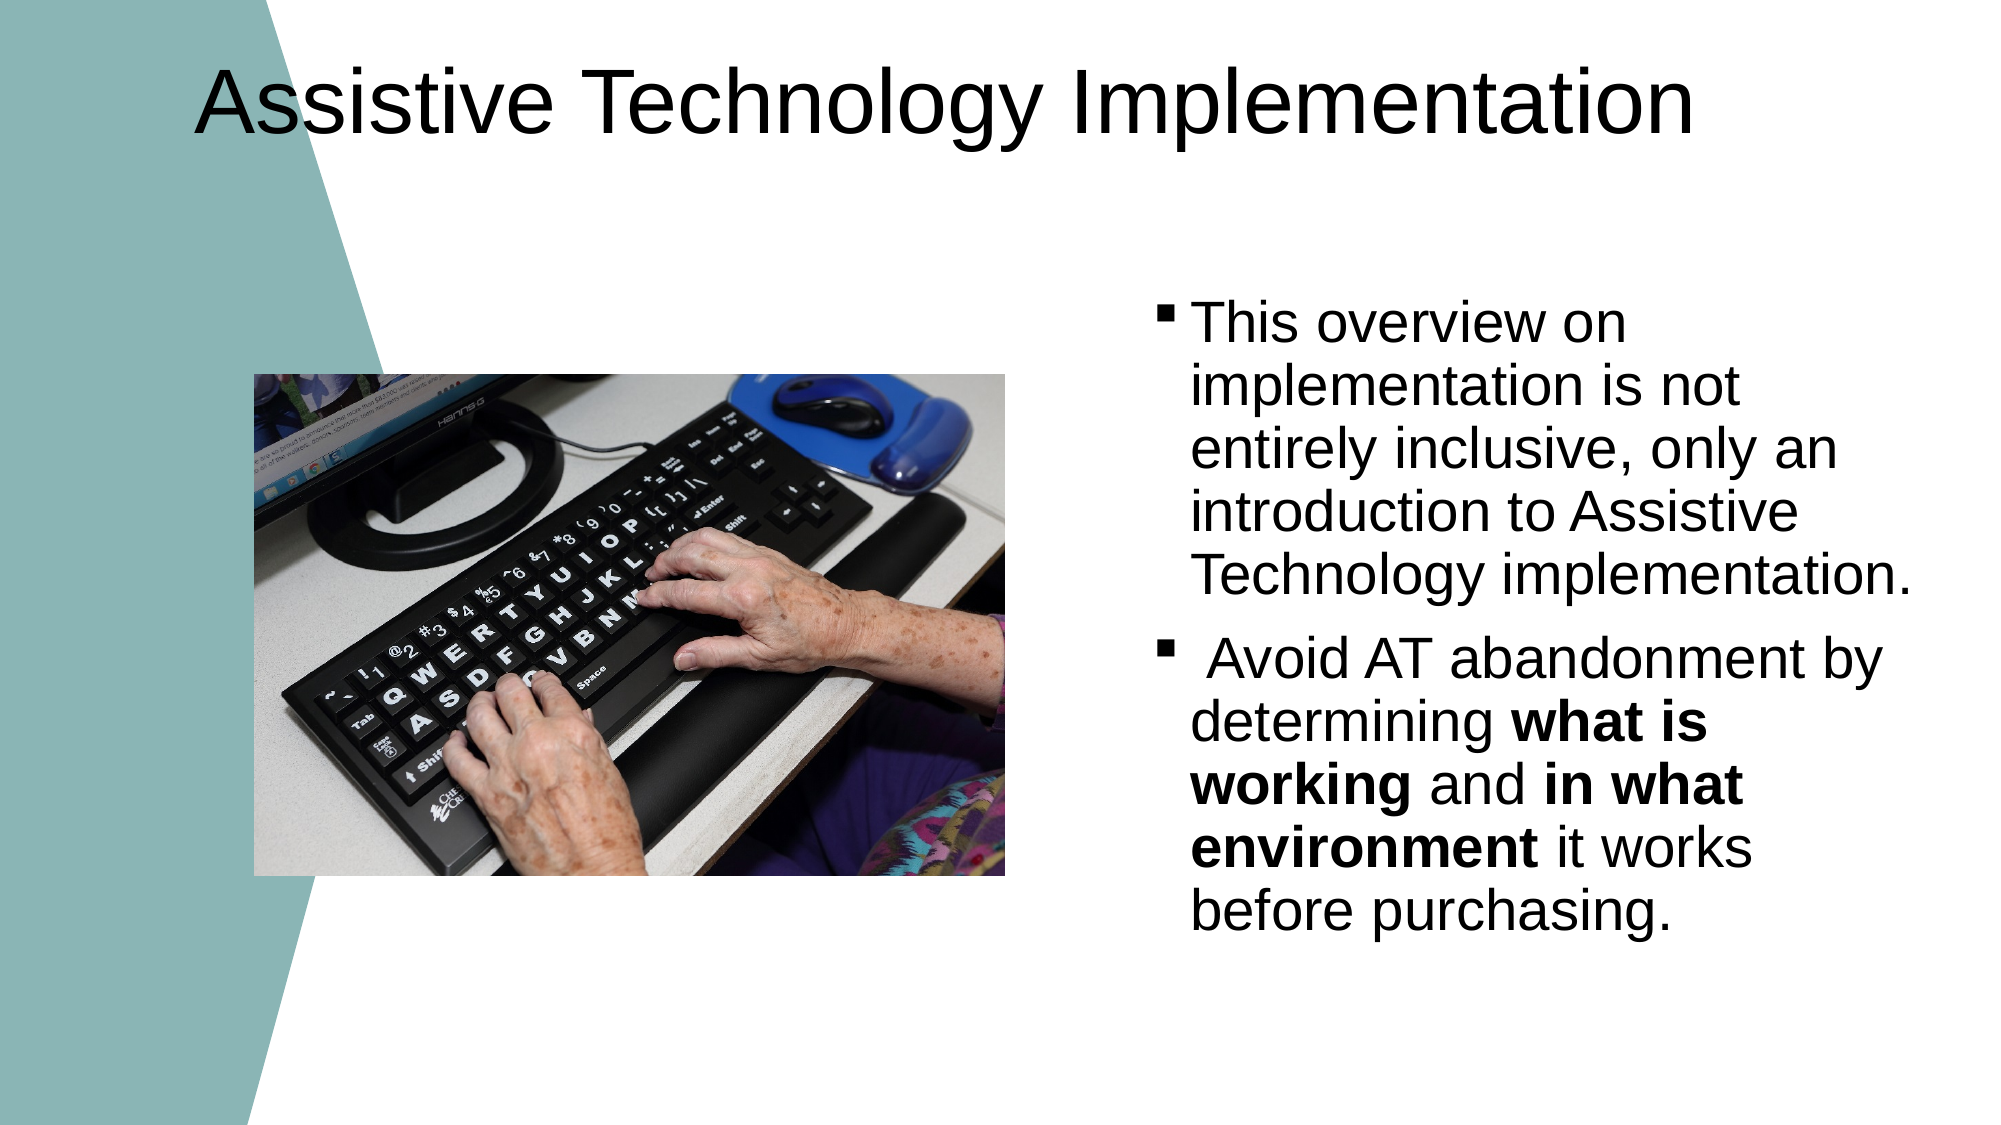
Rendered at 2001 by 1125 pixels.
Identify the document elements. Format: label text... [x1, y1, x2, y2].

picture [254, 374, 1005, 876]
text_box Assistive Technology Implementation [179, 46, 1830, 285]
text_box This overview on implementation is not entirely inclusive, only an introduction to Assistive Technology implementation. Avoid AT abandonment by determining what is working and in what environment it works before purchasing. [1137, 285, 1946, 666]
